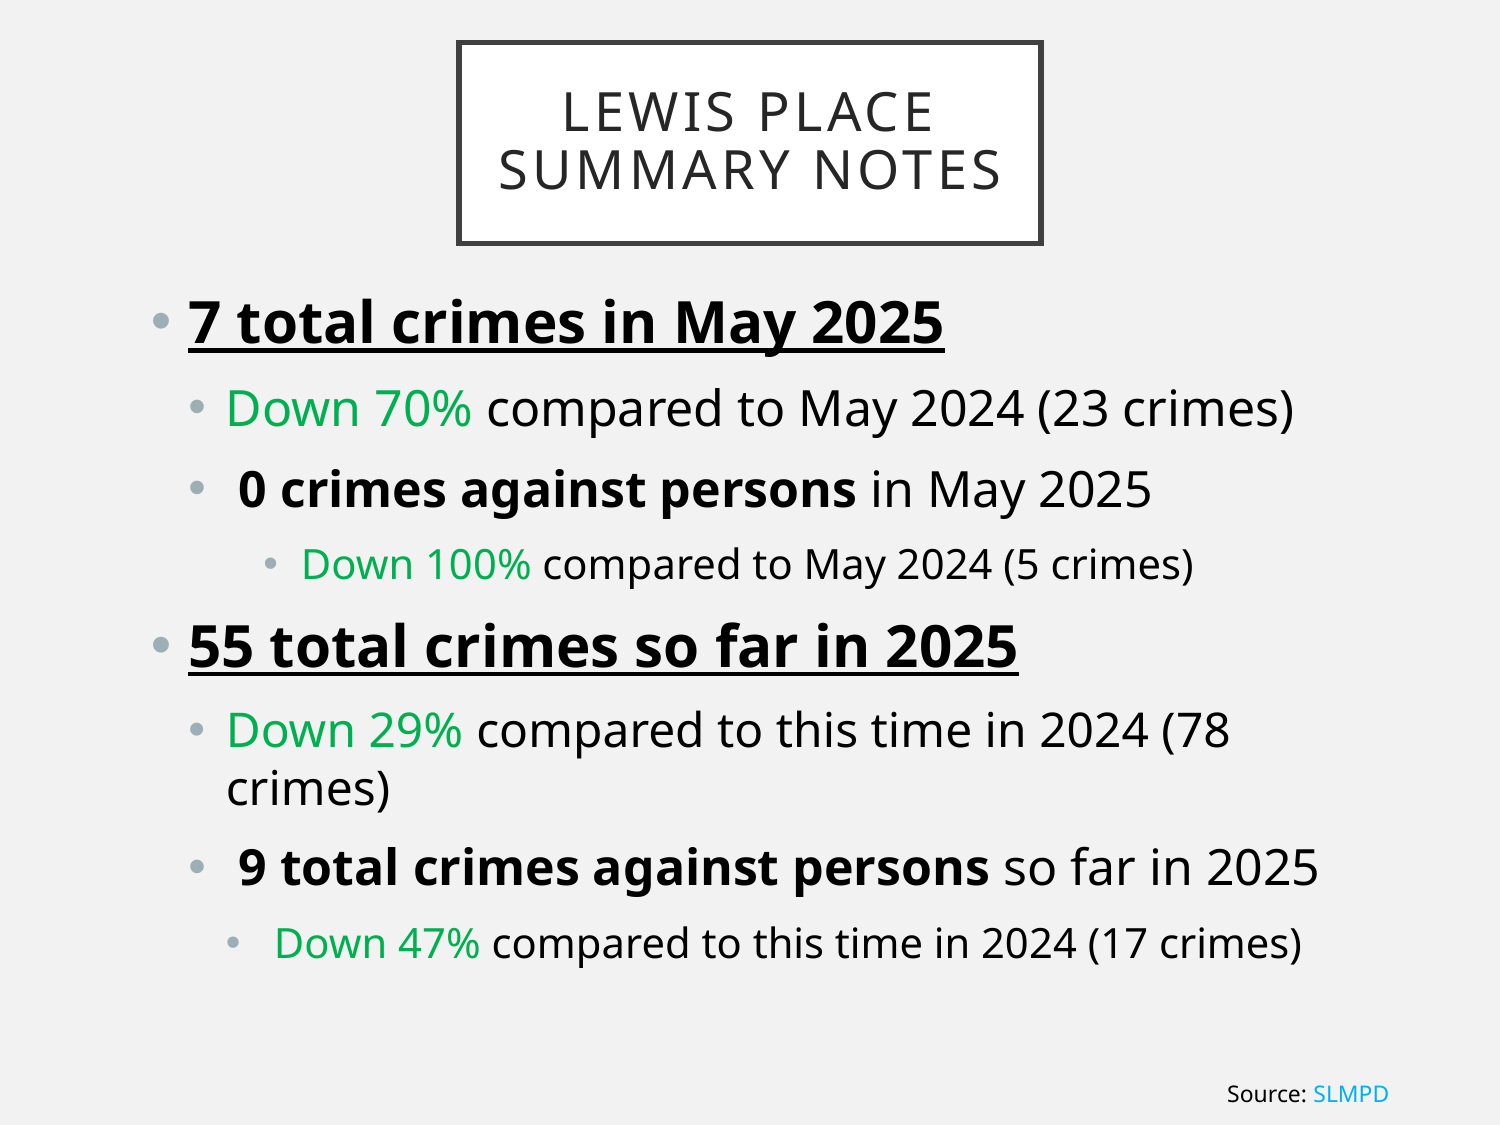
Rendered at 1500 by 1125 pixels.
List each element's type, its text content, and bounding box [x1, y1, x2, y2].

list 7 total crimes in May 2025 Down 70% compared to May 2024 (23 crimes) 0 crimes against persons in May 2025 Down 100% compared to May 2024 (5 crimes) 55 total crimes so far in 2025 Down 29% compared to this time in 2024 (78 crimes) 9 total crimes against persons so far in 2025 Down 47% compared to this time in 2024 (17 crimes) [135, 278, 1387, 1094]
text_box Source: SLMPD [1210, 1071, 1406, 1118]
title Lewis Place Summary Notes [456, 40, 1044, 246]
